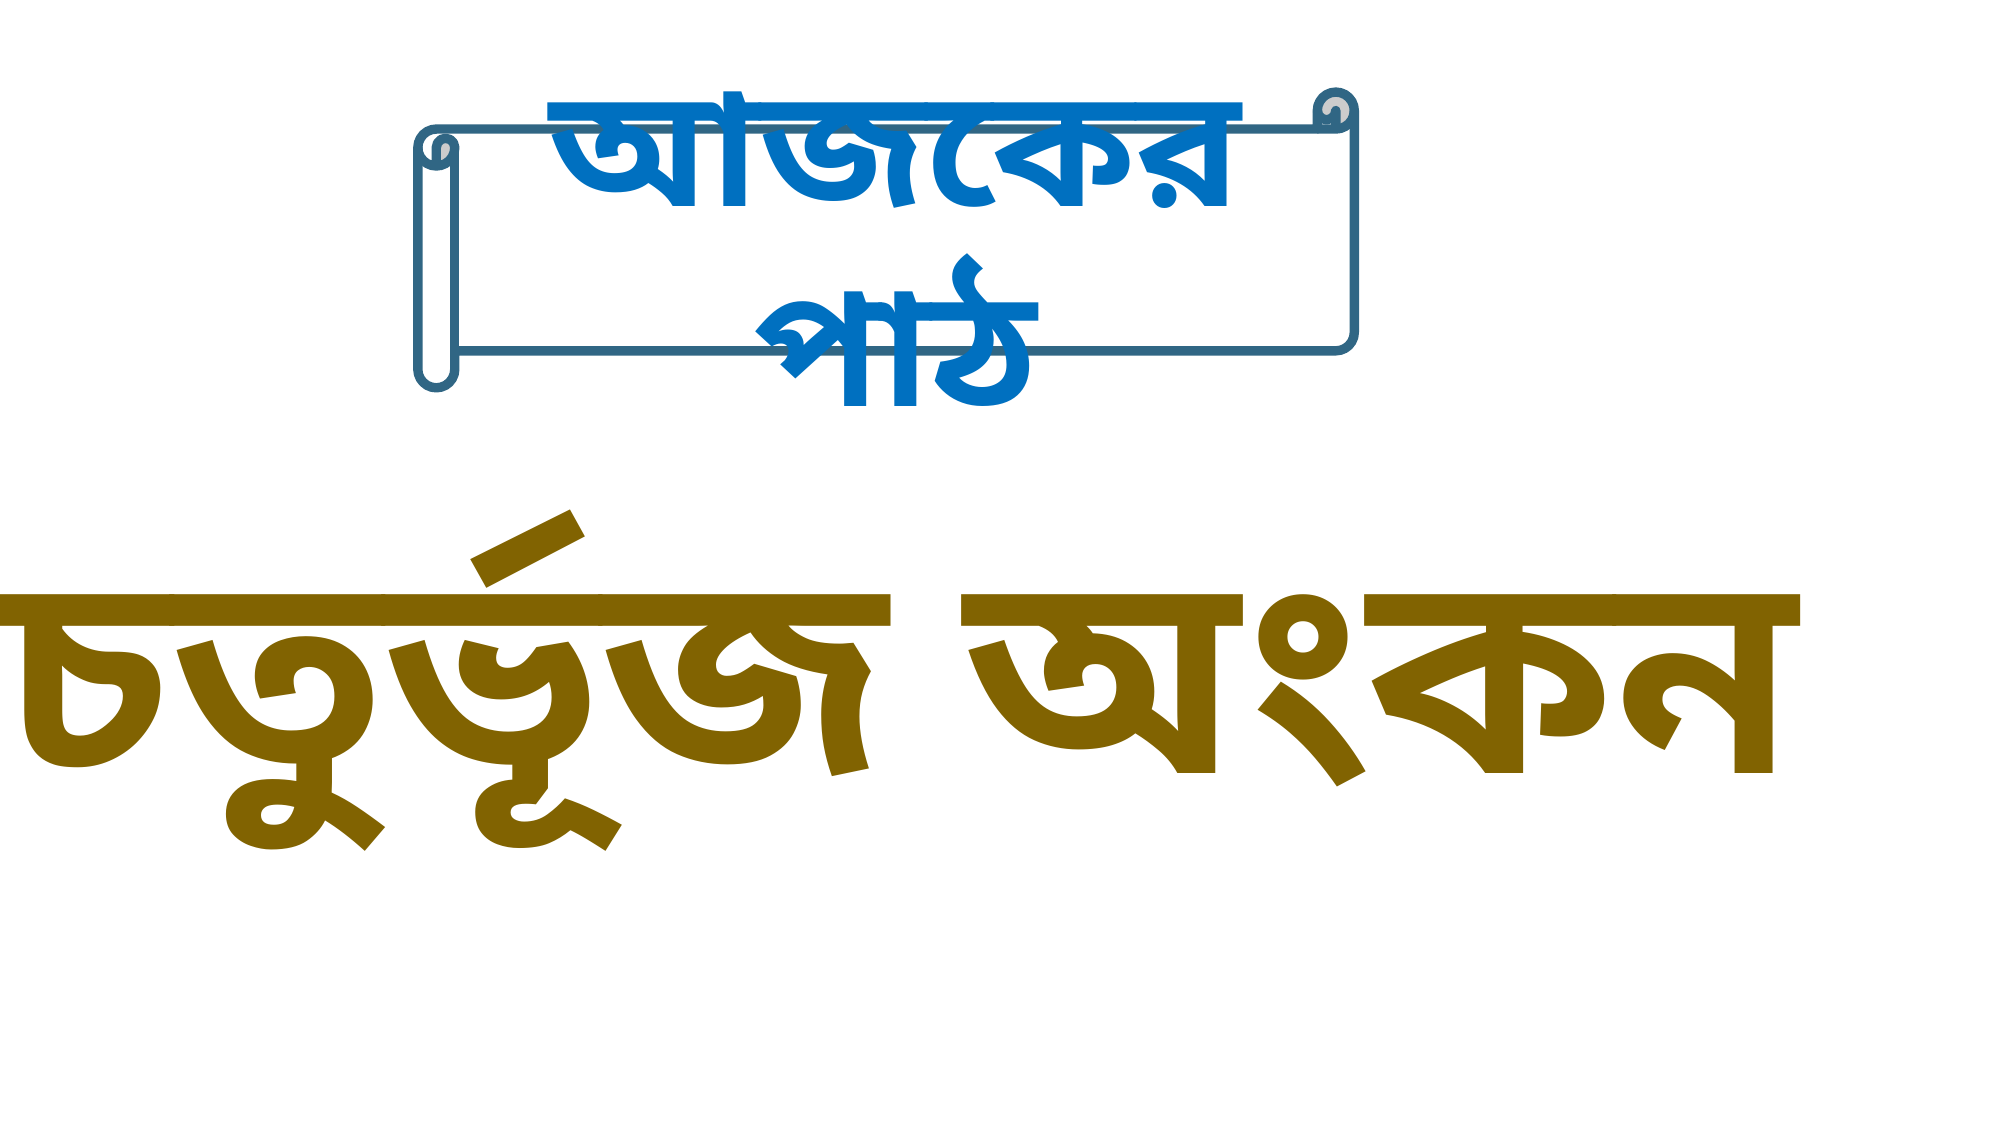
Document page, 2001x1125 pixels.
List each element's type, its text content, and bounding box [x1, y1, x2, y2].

text_box আজকের পাঠ [416, 91, 1356, 389]
text_box চতুর্ভূজ অংকন [0, 478, 1890, 839]
